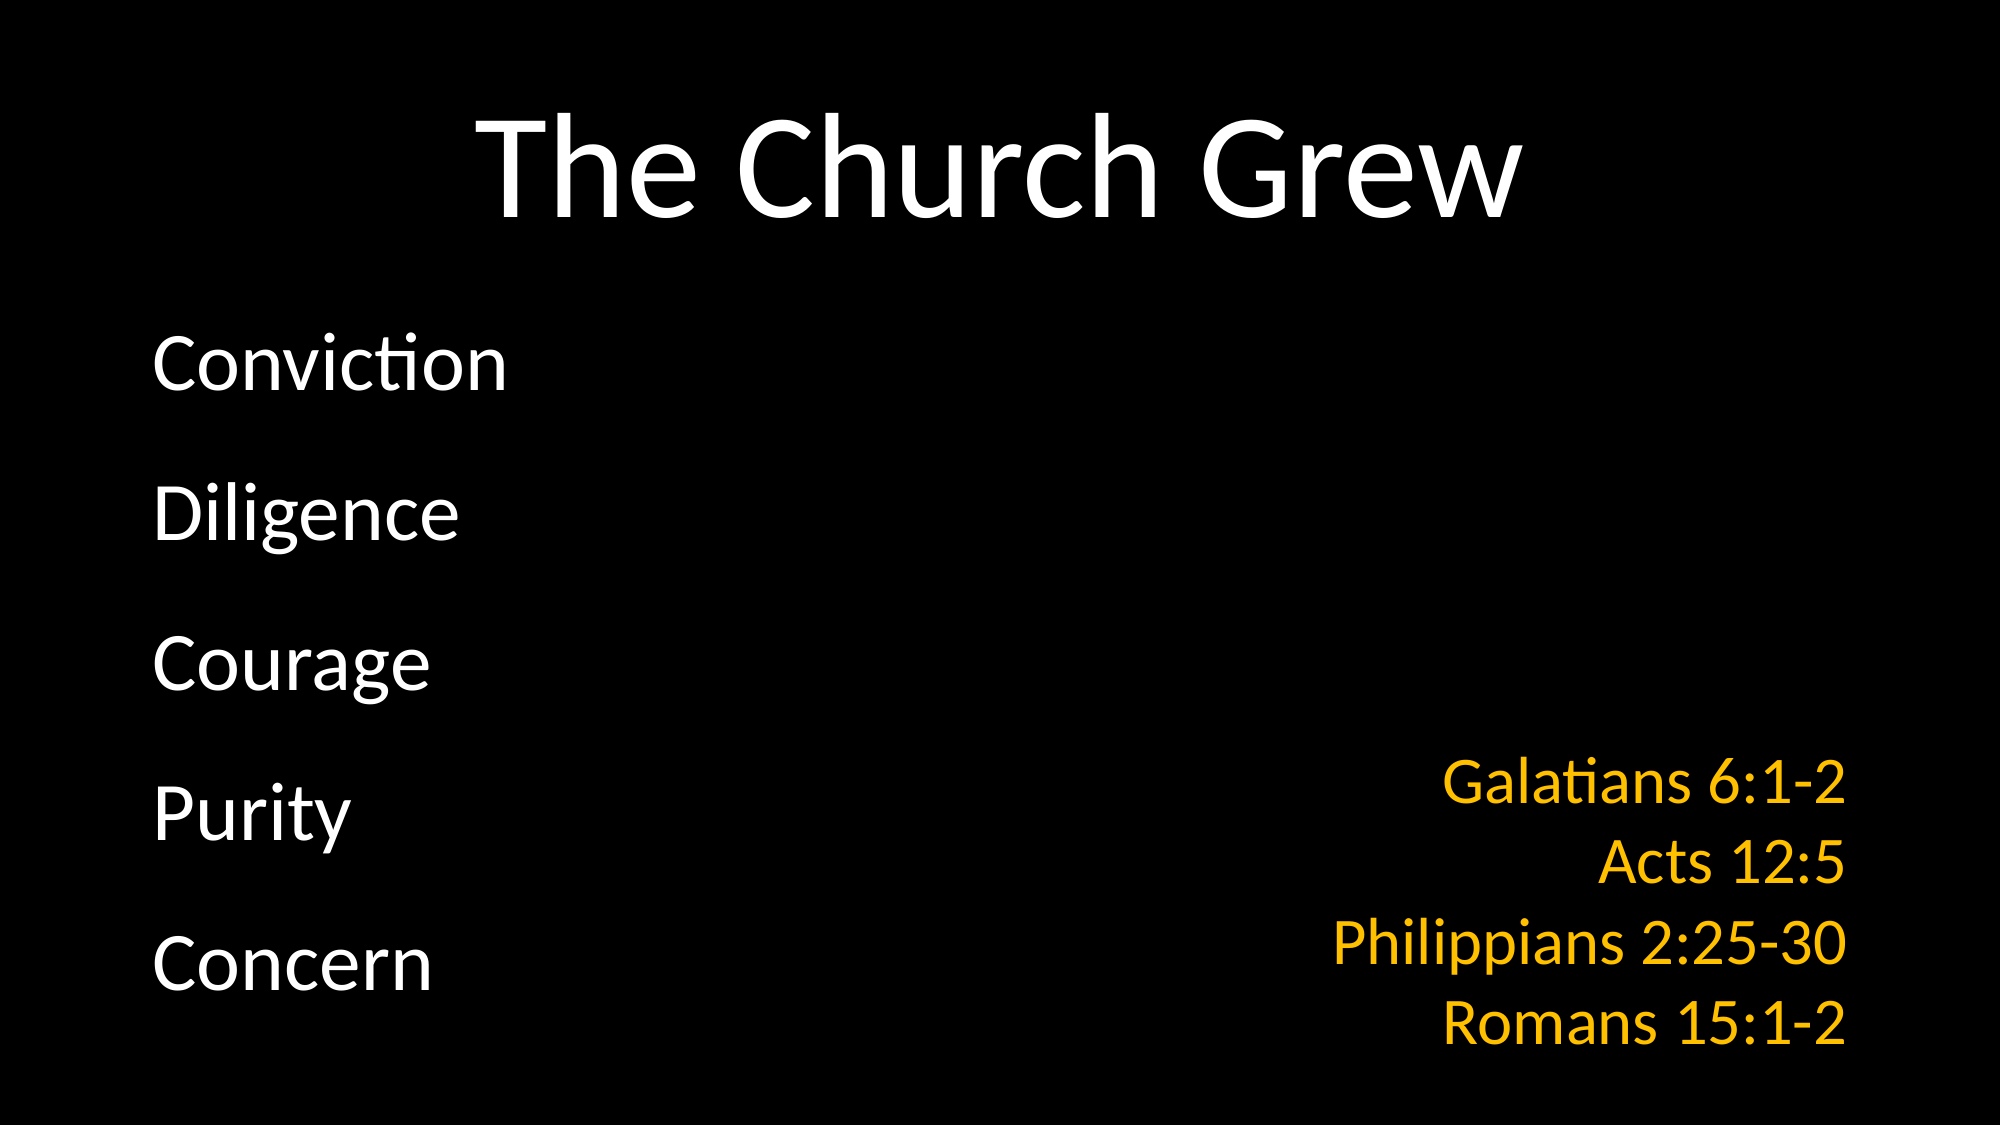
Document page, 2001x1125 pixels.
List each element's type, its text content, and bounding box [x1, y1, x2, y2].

title The Church Grew [137, 59, 1863, 278]
list Conviction Diligence Courage Purity Concern [137, 299, 988, 1066]
list Galatians 6:1-2 Acts 12:5 Philippians 2:25-30 Romans 15:1-2 [1012, 299, 1863, 1066]
